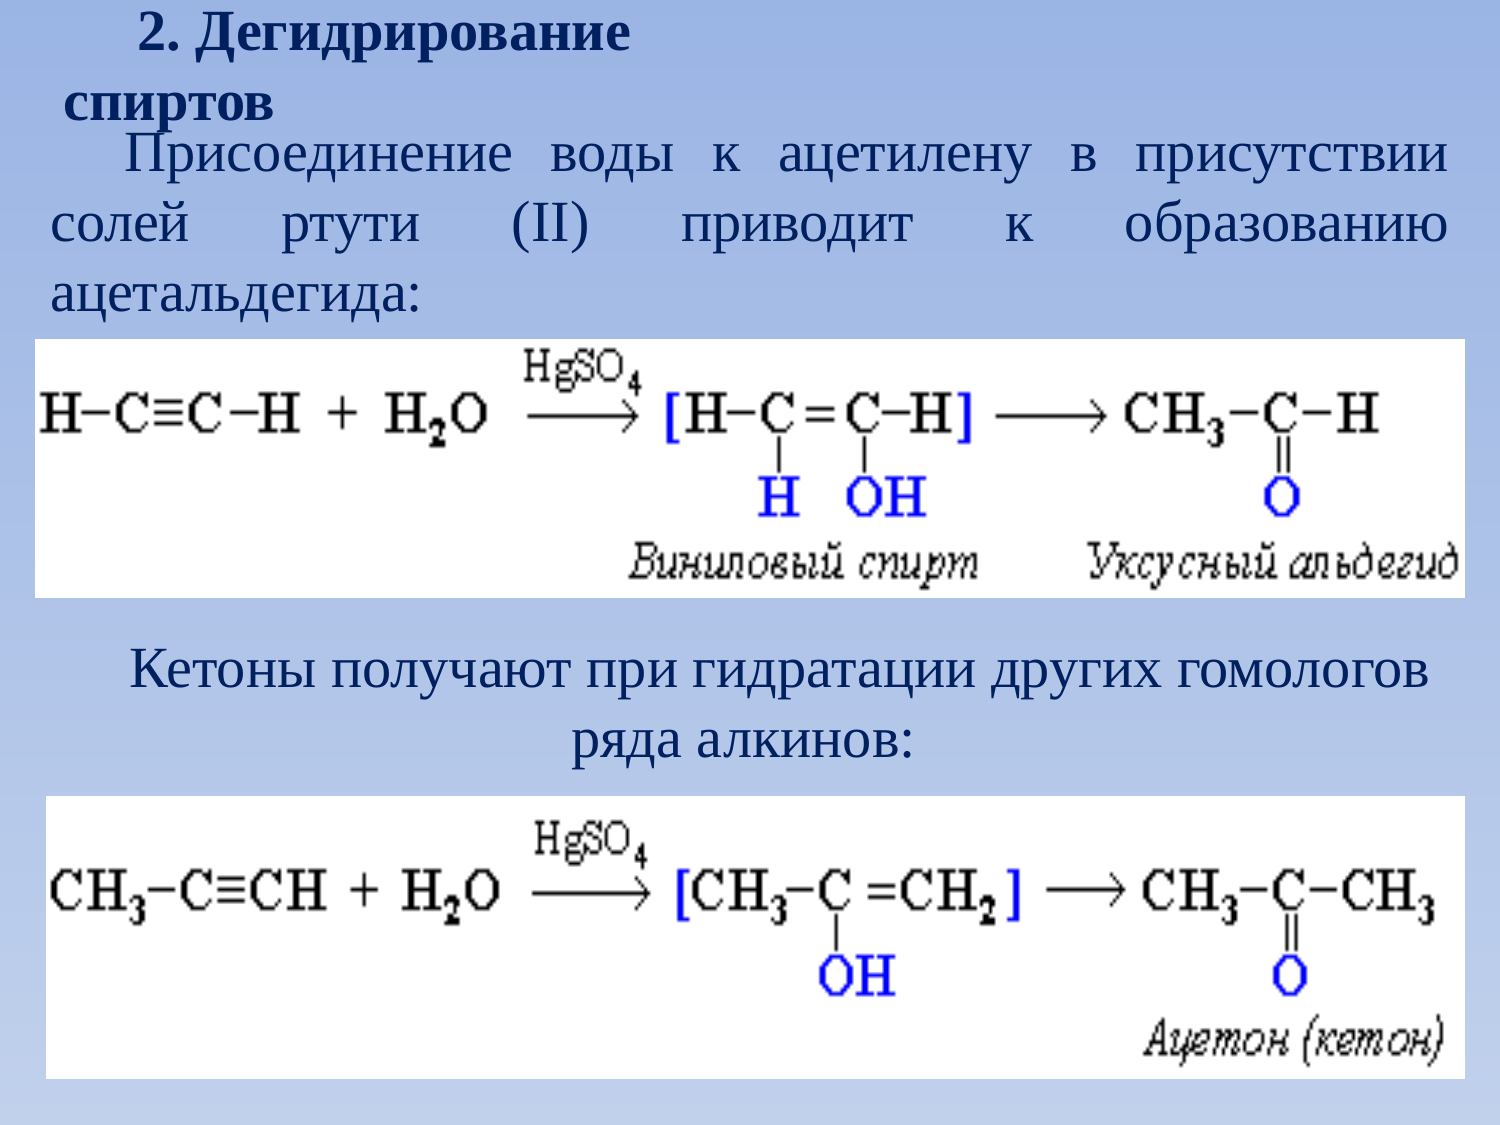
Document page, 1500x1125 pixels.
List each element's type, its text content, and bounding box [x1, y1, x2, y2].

text_box Присоединение воды к ацетилену в присутствии солей ртути (II) приводит к образованию ацетальдегида: [35, 105, 1465, 331]
picture [34, 339, 1466, 598]
text_box 2. Дегидрирование спиртов [48, 19, 799, 105]
text_box Кетоны получают при гидратации других гомологов ряда алкинов: [23, 621, 1464, 777]
picture [46, 796, 1466, 1079]
